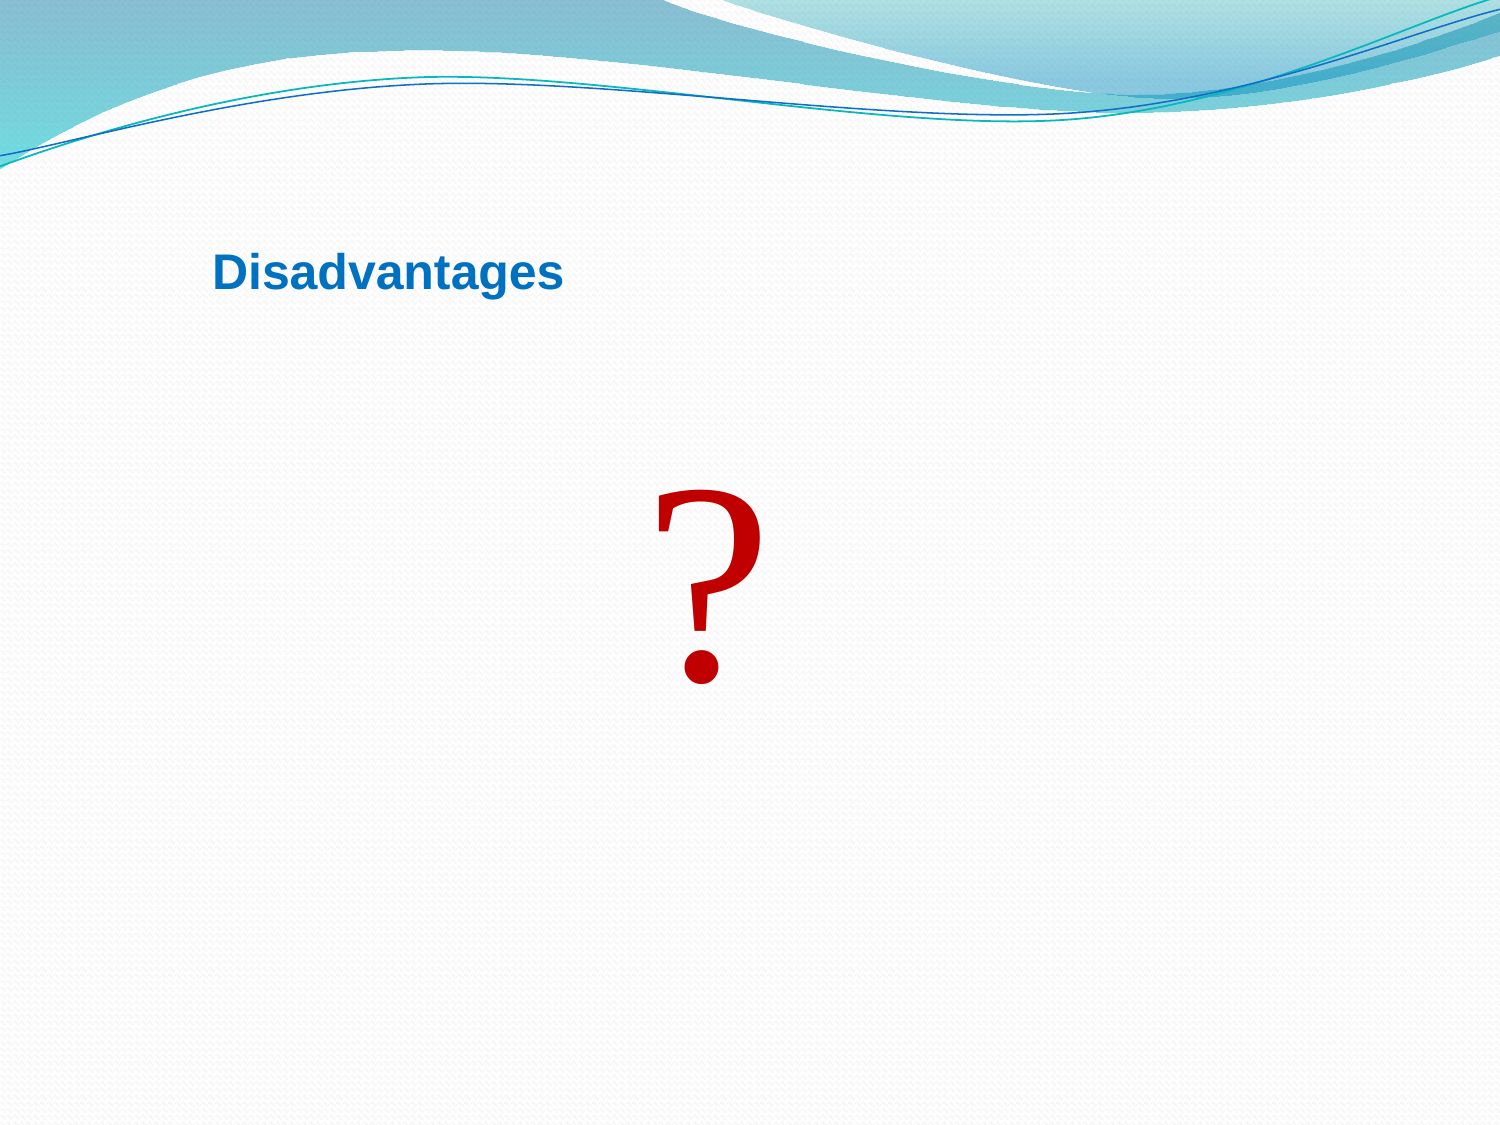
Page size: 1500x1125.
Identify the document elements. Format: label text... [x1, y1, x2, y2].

text_box ? [301, 385, 1117, 745]
text_box Disadvantages [197, 231, 580, 307]
